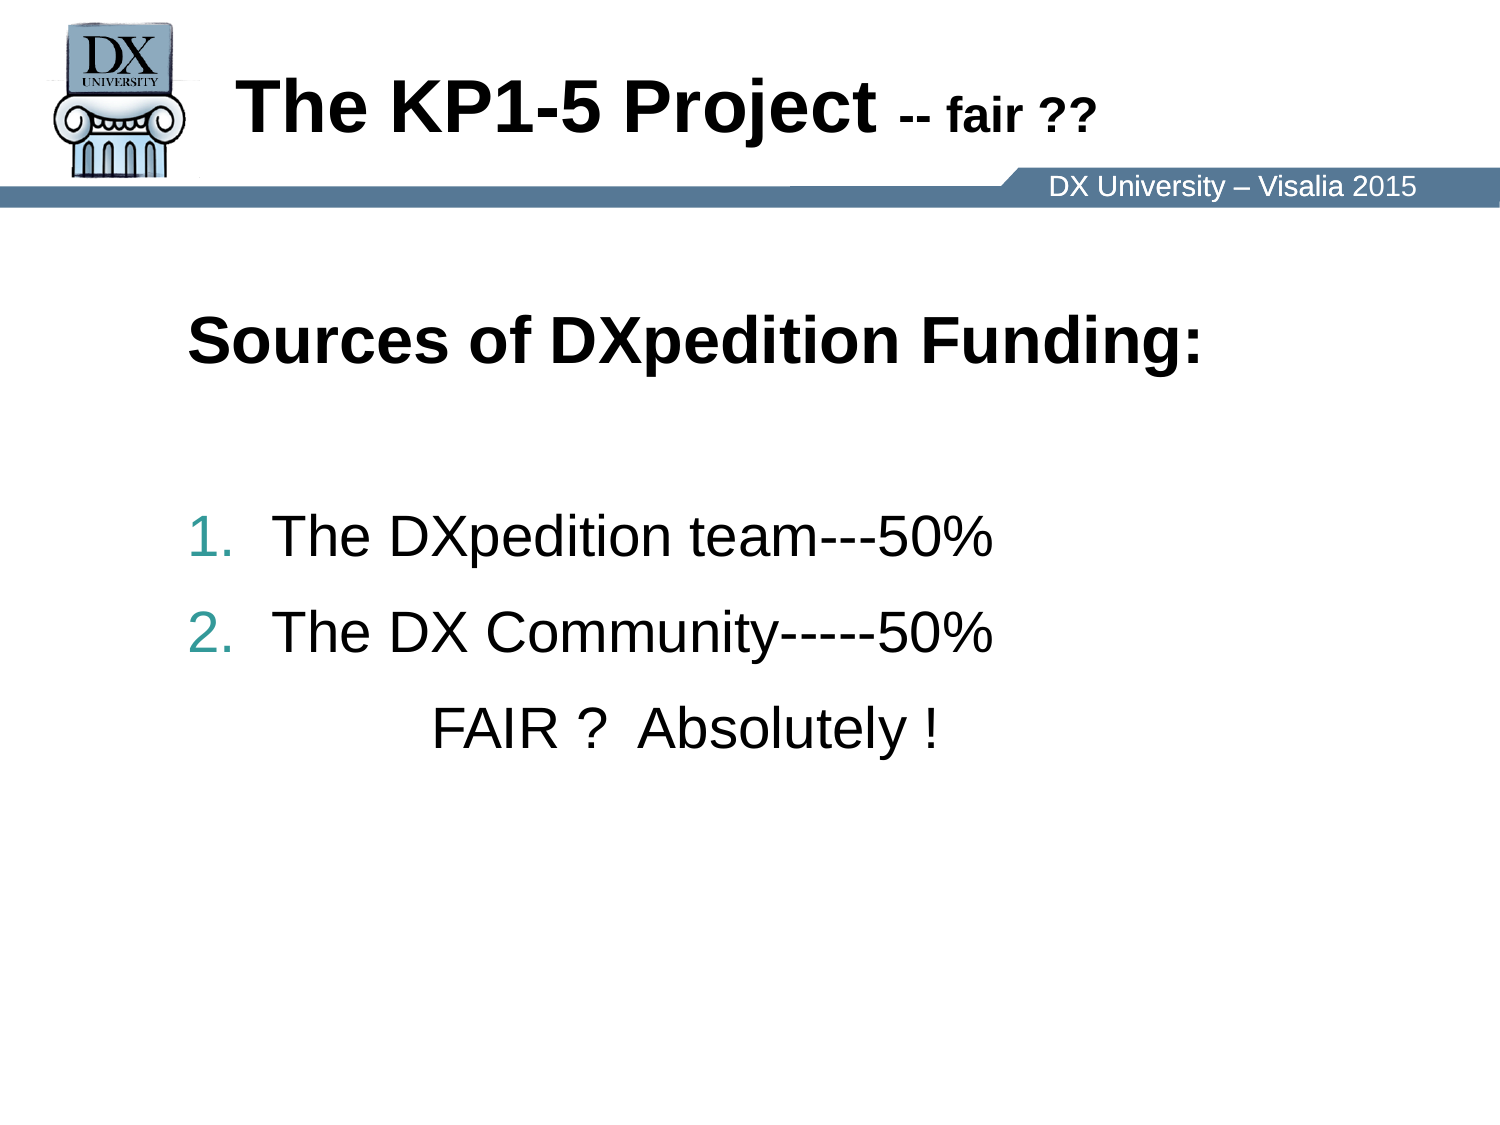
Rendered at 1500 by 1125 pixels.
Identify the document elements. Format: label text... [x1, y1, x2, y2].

picture [34, 20, 206, 183]
list Sources of DXpedition Funding: The DXpedition team---50% The DX Community-----50% FAIR ? Absolutely ! [173, 296, 1464, 925]
title The KP1-5 Project -- fair ?? [222, 32, 1343, 156]
